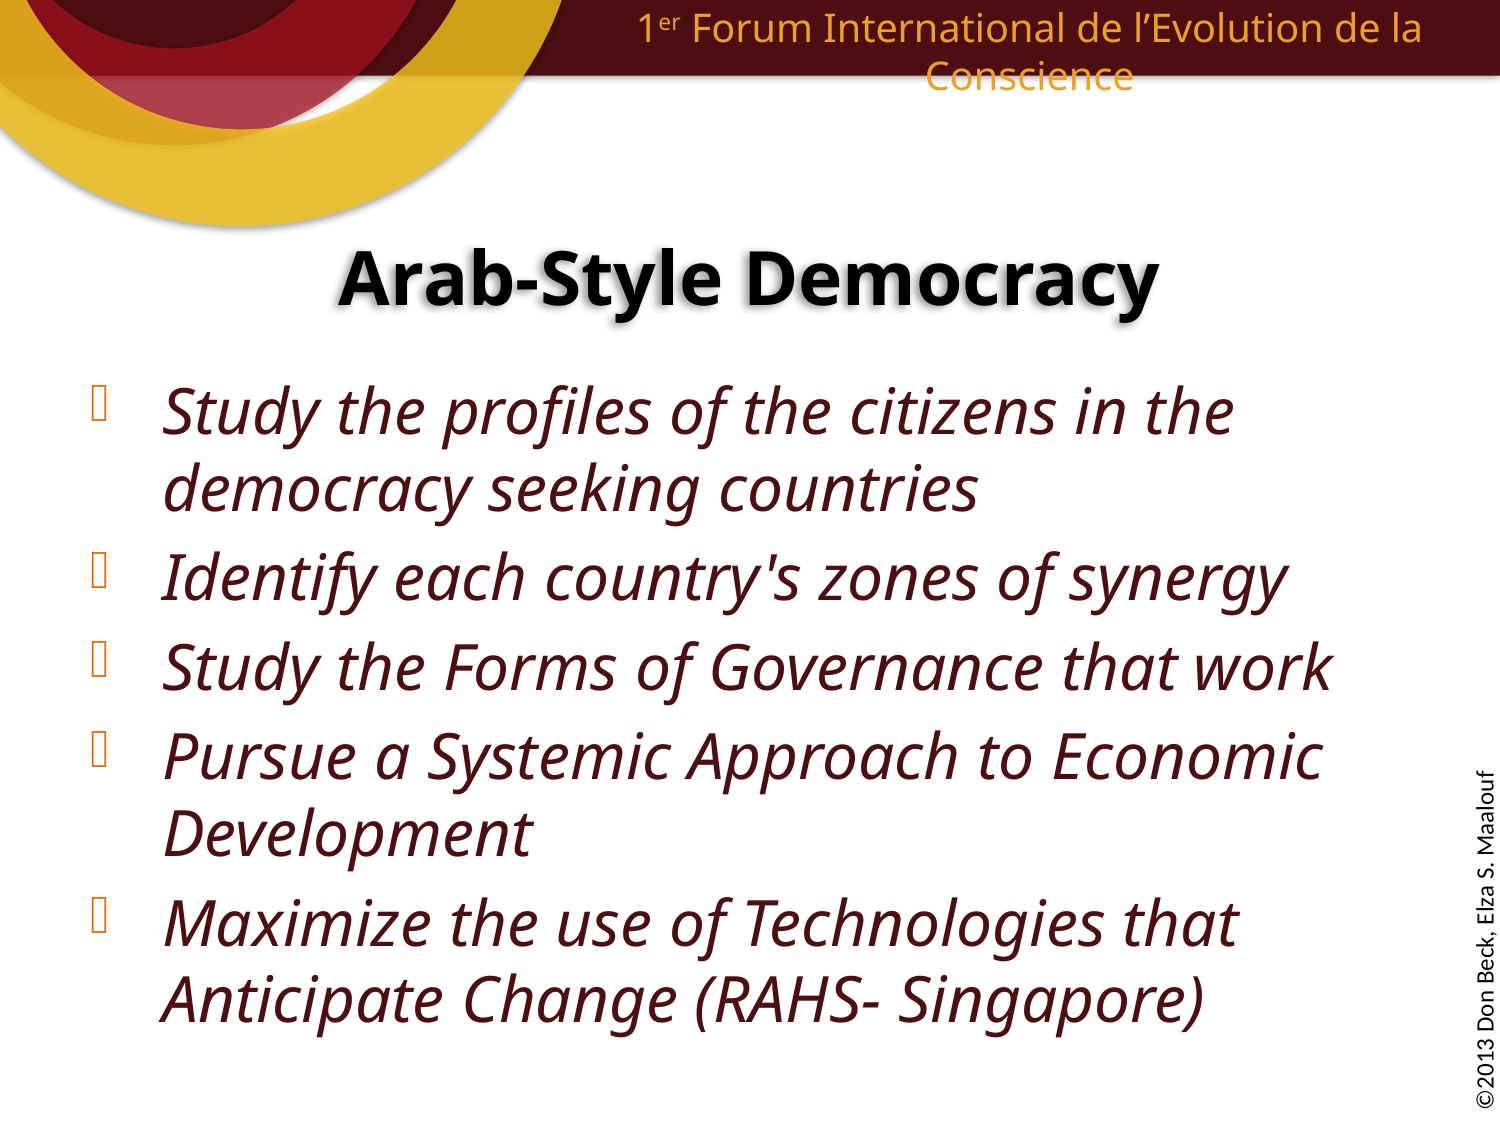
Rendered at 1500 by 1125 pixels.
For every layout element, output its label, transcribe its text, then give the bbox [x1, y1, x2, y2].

list Study the profiles of the citizens in the democracy seeking countries Identify each country's zones of synergy Study the Forms of Governance that work Pursue a Systemic Approach to Economic Development Maximize the use of Technologies that Anticipate Change (RAHS- Singapore) [75, 363, 1425, 1049]
title Arab-Style Democracy [276, 219, 1223, 331]
